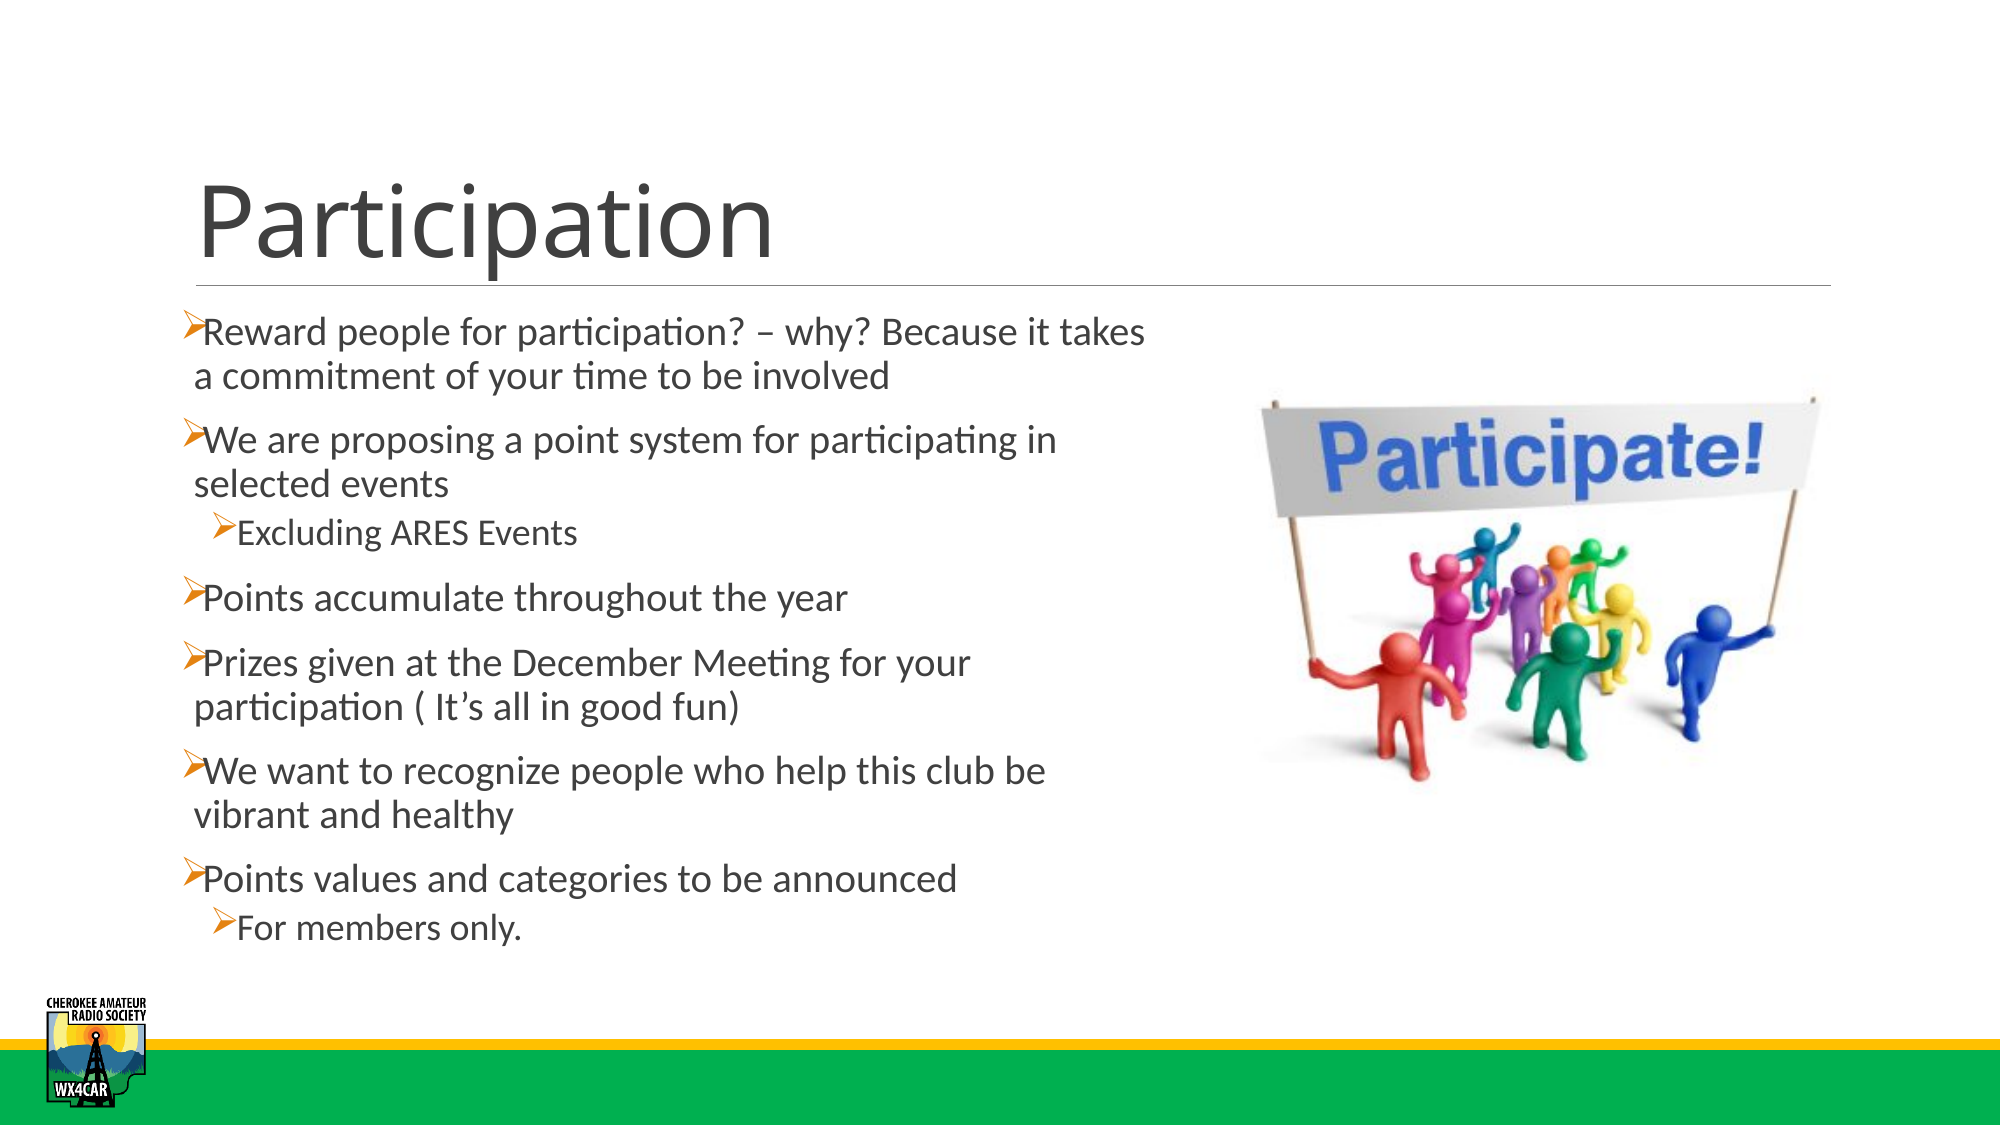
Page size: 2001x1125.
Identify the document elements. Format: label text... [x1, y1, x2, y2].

picture [1184, 345, 1930, 841]
list Reward people for participation? – why? Because it takes a commitment of your time to be involved We are proposing a point system for participating in selected events Excluding ARES Events Points accumulate throughout the year Prizes given at the December Meeting for your participation ( It’s all in good fun) We want to recognize people who help this club be vibrant and healthy Points values and categories to be announced For members only. [180, 302, 1151, 963]
title Participation [180, 47, 1830, 285]
picture [19, 988, 180, 1120]
